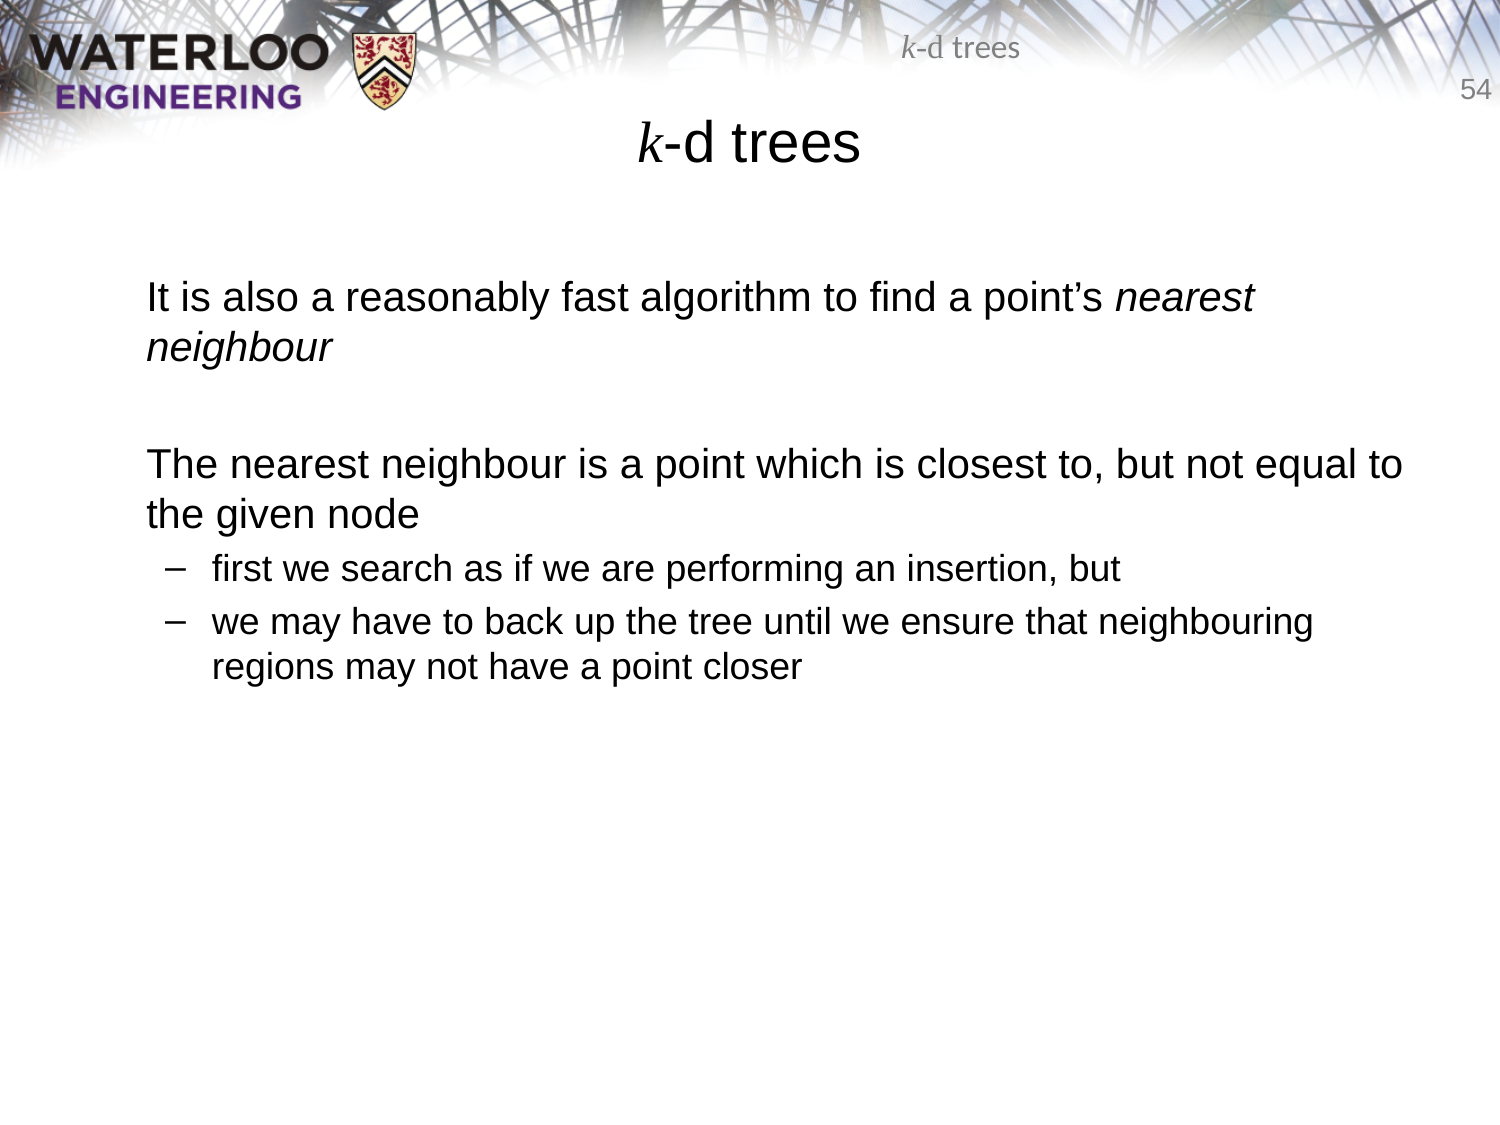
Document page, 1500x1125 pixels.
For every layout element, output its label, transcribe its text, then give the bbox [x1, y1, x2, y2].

list It is also a reasonably fast algorithm to find a point’s nearest neighbour The nearest neighbour is a point which is closest to, but not equal to the given node first we search as if we are performing an insertion, but we may have to back up the tree until we ensure that neighbouring regions may not have a point closer [74, 262, 1426, 1006]
title k-d trees [74, 44, 1426, 233]
picture [0, 0, 1500, 1125]
